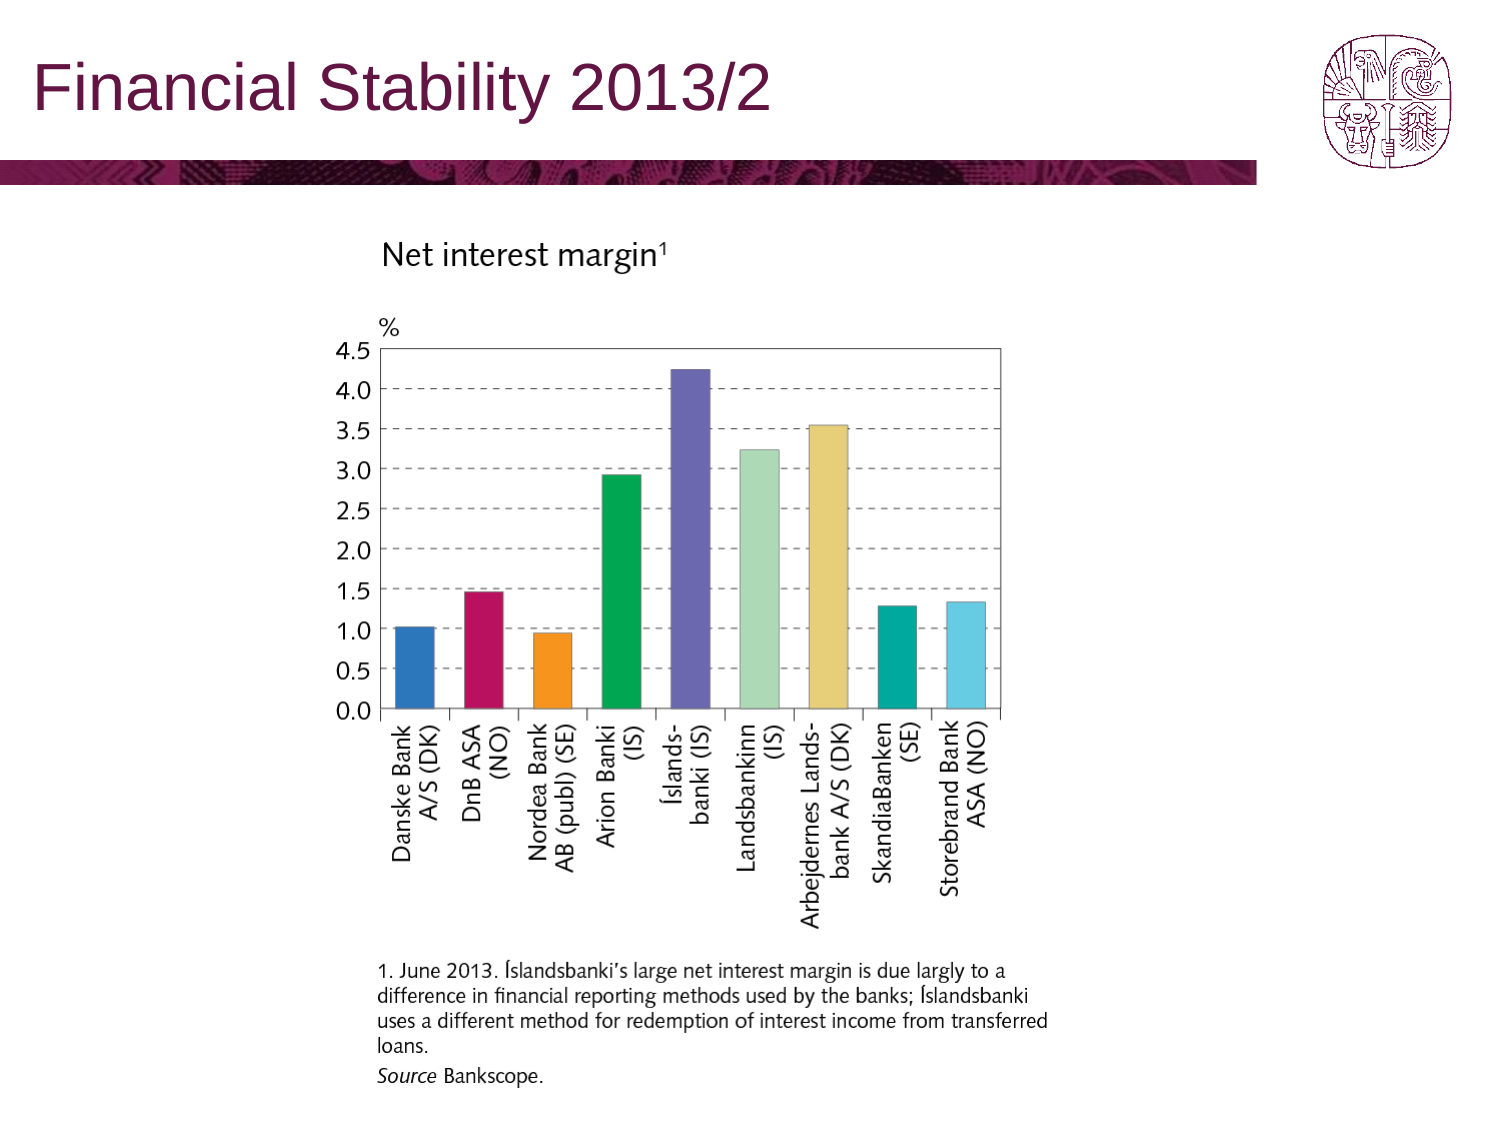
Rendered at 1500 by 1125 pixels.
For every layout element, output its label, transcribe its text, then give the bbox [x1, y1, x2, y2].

picture [336, 219, 1048, 1089]
picture [1316, 31, 1456, 173]
picture [0, 160, 1258, 185]
title Financial Stability 2013/2 [17, 19, 1247, 149]
